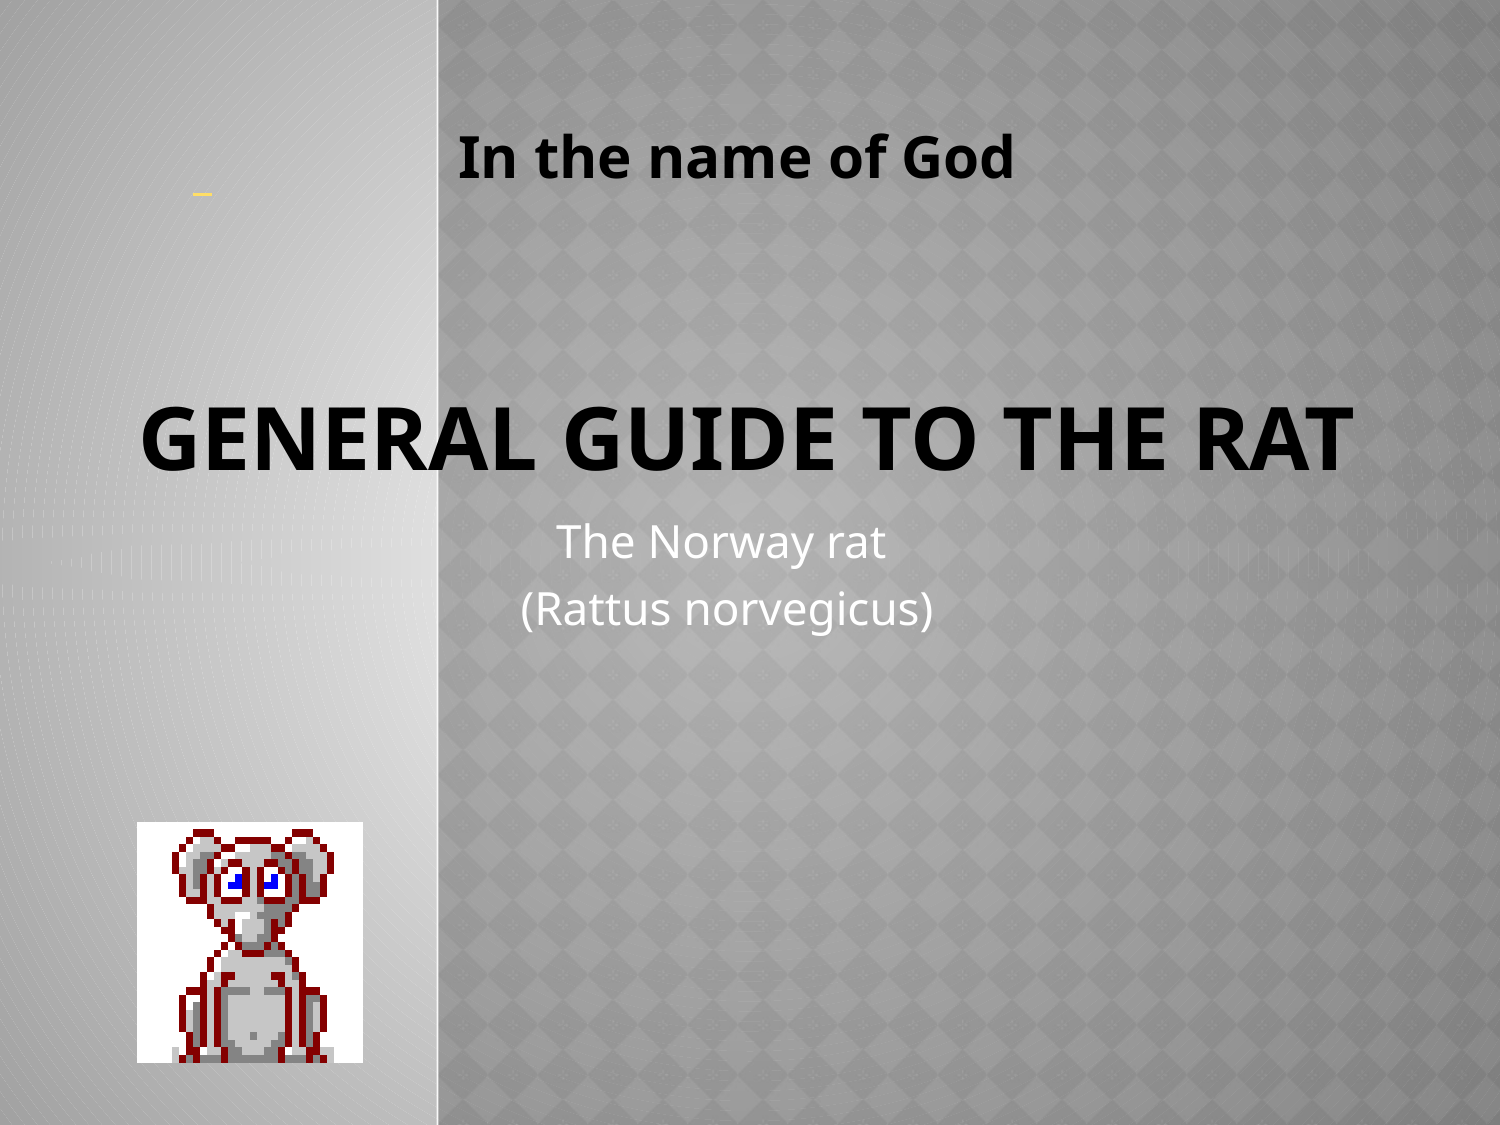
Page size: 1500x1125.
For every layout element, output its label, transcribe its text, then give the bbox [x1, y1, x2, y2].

picture [136, 821, 363, 1063]
text_box In the name of God [262, 112, 1213, 198]
title General Guide to the Rat [0, 299, 1363, 488]
subtitle The Norway rat (Rattus norvegicus) [202, 512, 1253, 800]
text_box [177, 144, 227, 211]
